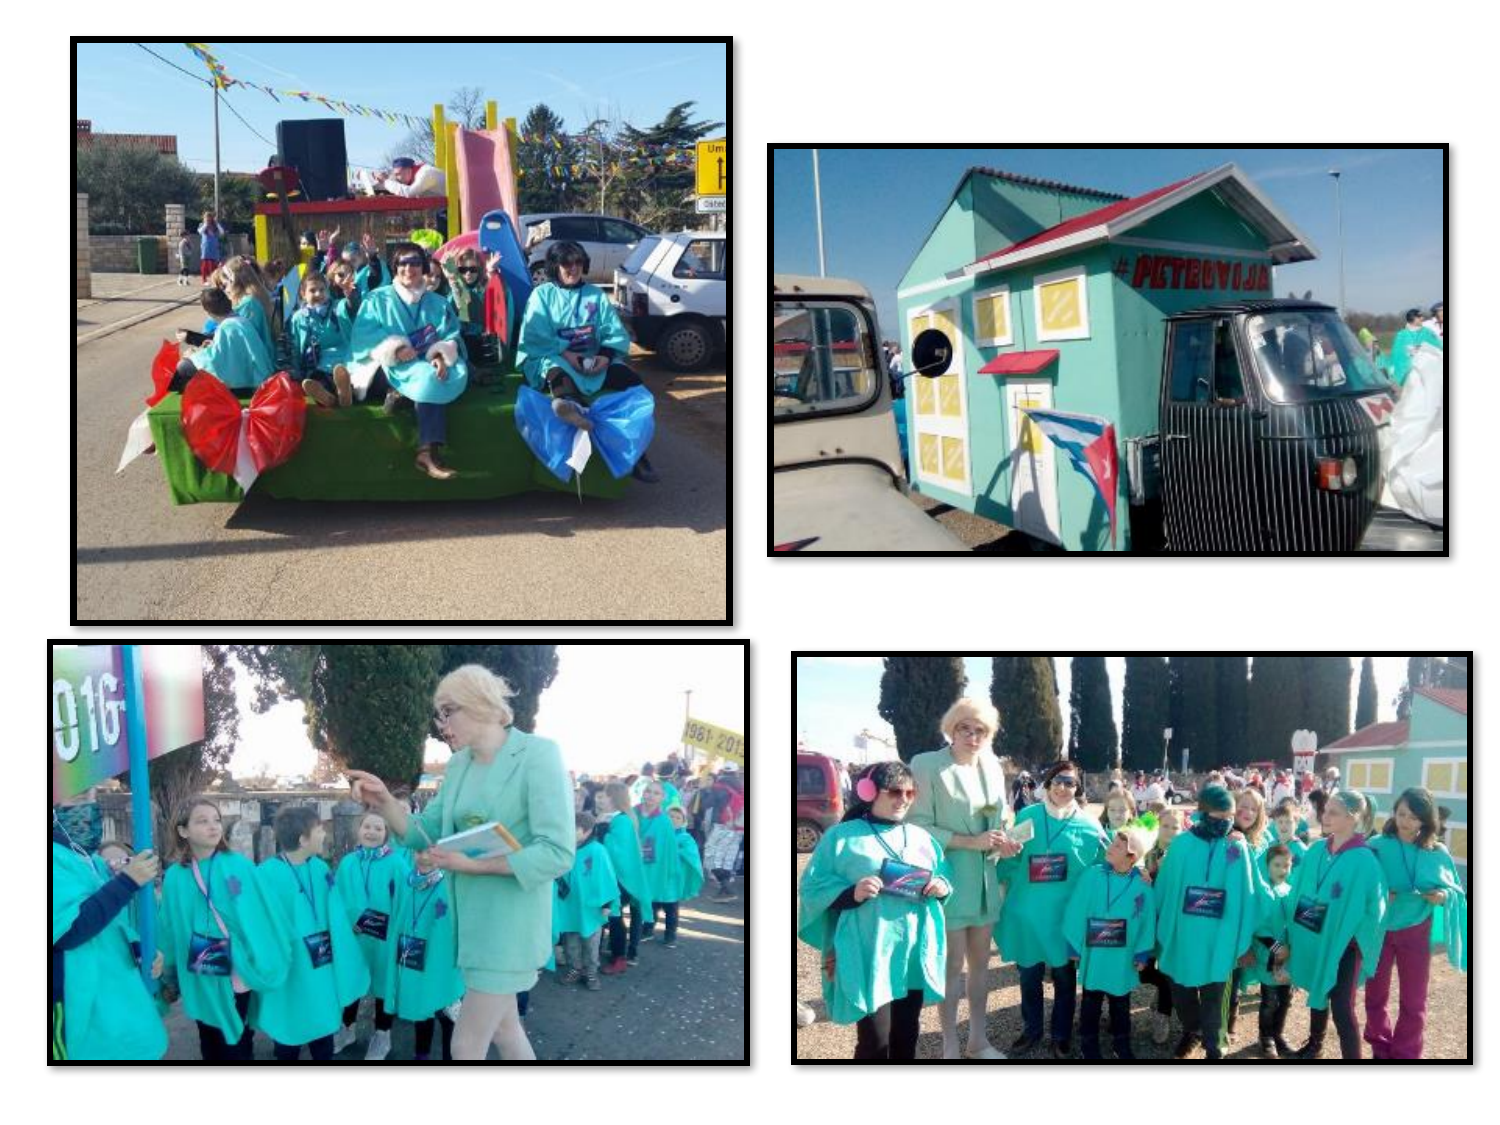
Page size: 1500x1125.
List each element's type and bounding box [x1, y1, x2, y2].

picture [52, 644, 745, 1060]
picture [773, 148, 1444, 551]
picture [76, 42, 727, 621]
picture [796, 656, 1467, 1059]
